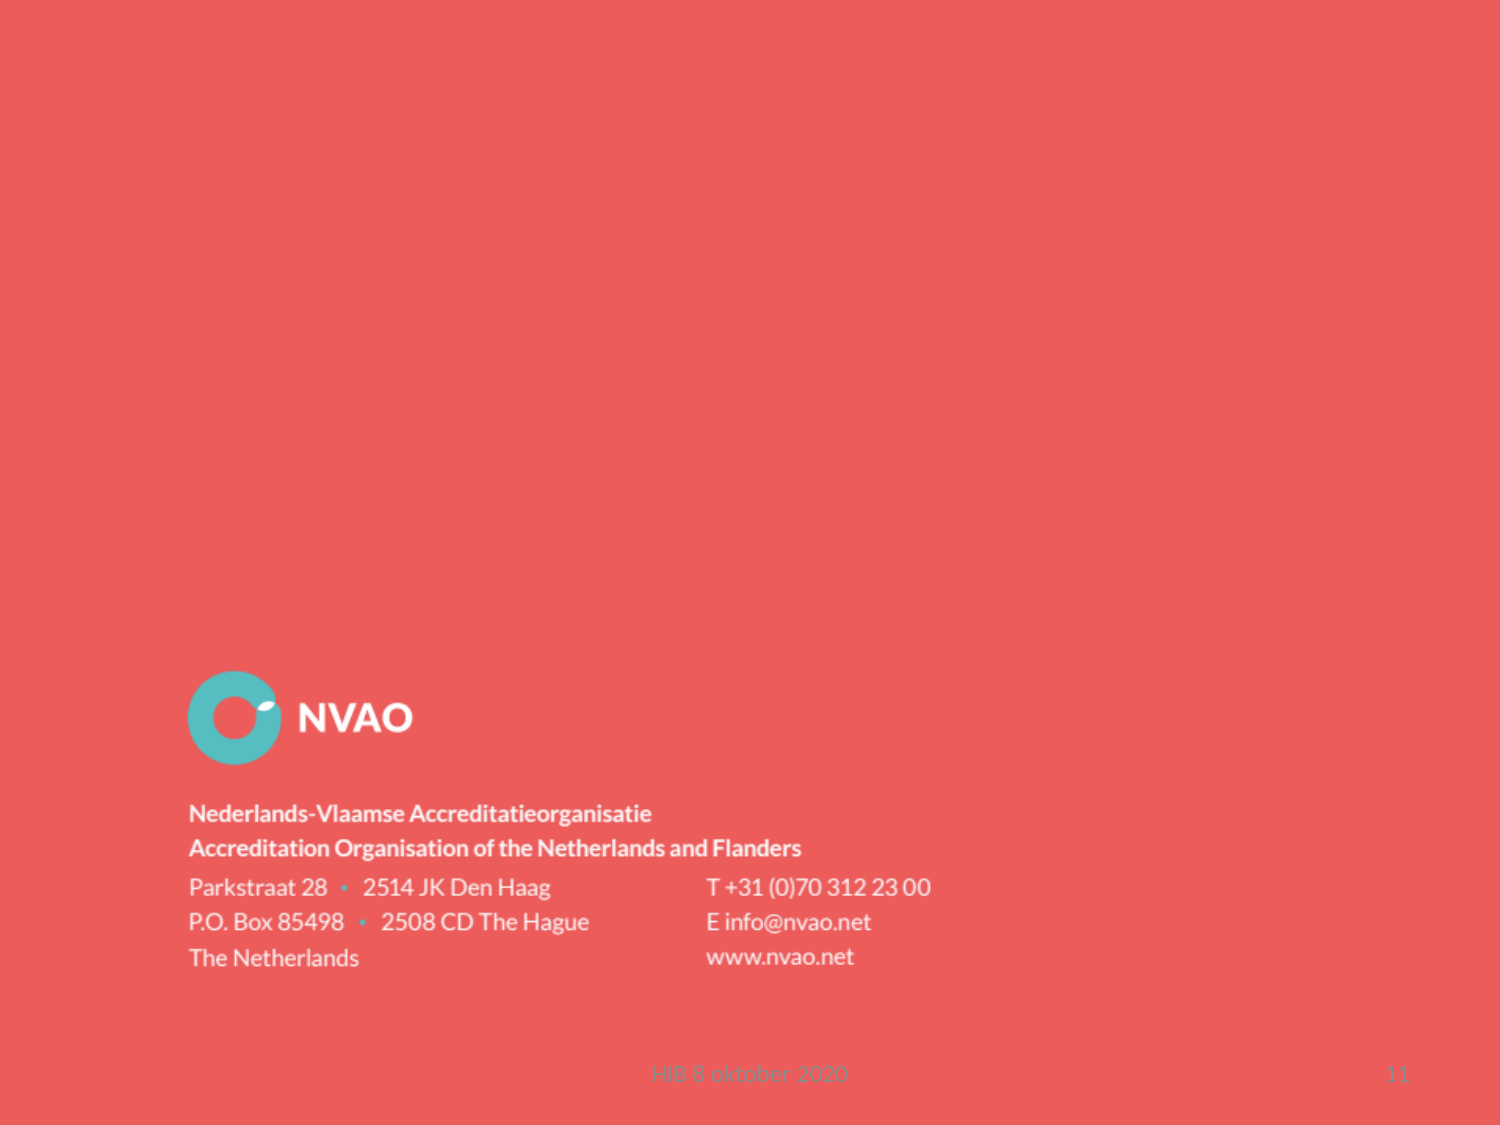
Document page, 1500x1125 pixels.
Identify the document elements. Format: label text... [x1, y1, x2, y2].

slide_number 11 [1074, 1042, 1425, 1103]
footer HIB 8 oktober 2020 [512, 1042, 988, 1103]
